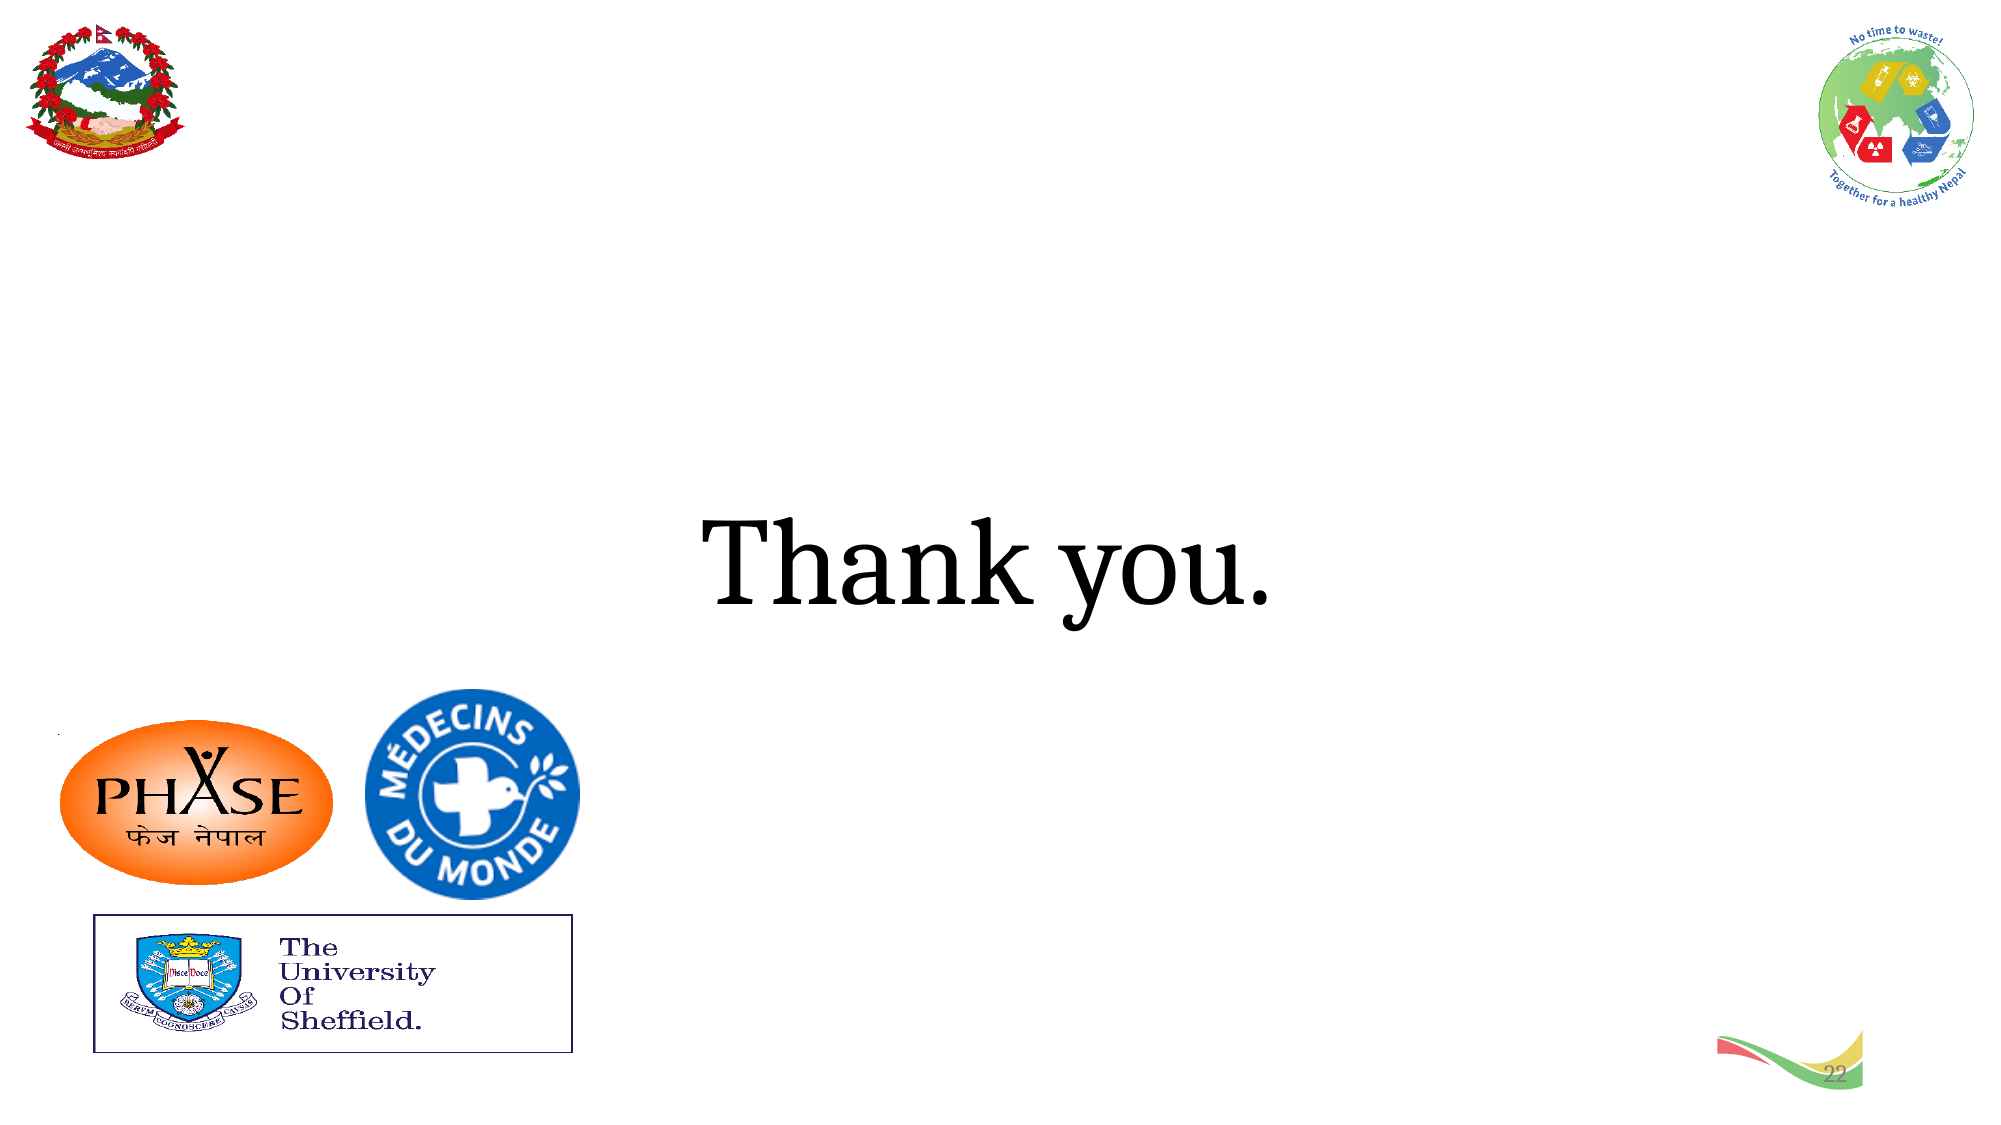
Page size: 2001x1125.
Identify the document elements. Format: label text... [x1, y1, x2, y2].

title Thank you. [136, 170, 1862, 639]
picture [58, 720, 333, 885]
picture [22, 22, 188, 161]
picture [365, 689, 580, 900]
slide_number 22 [1694, 1042, 1863, 1103]
picture [93, 914, 573, 1053]
picture [1812, 22, 1978, 209]
